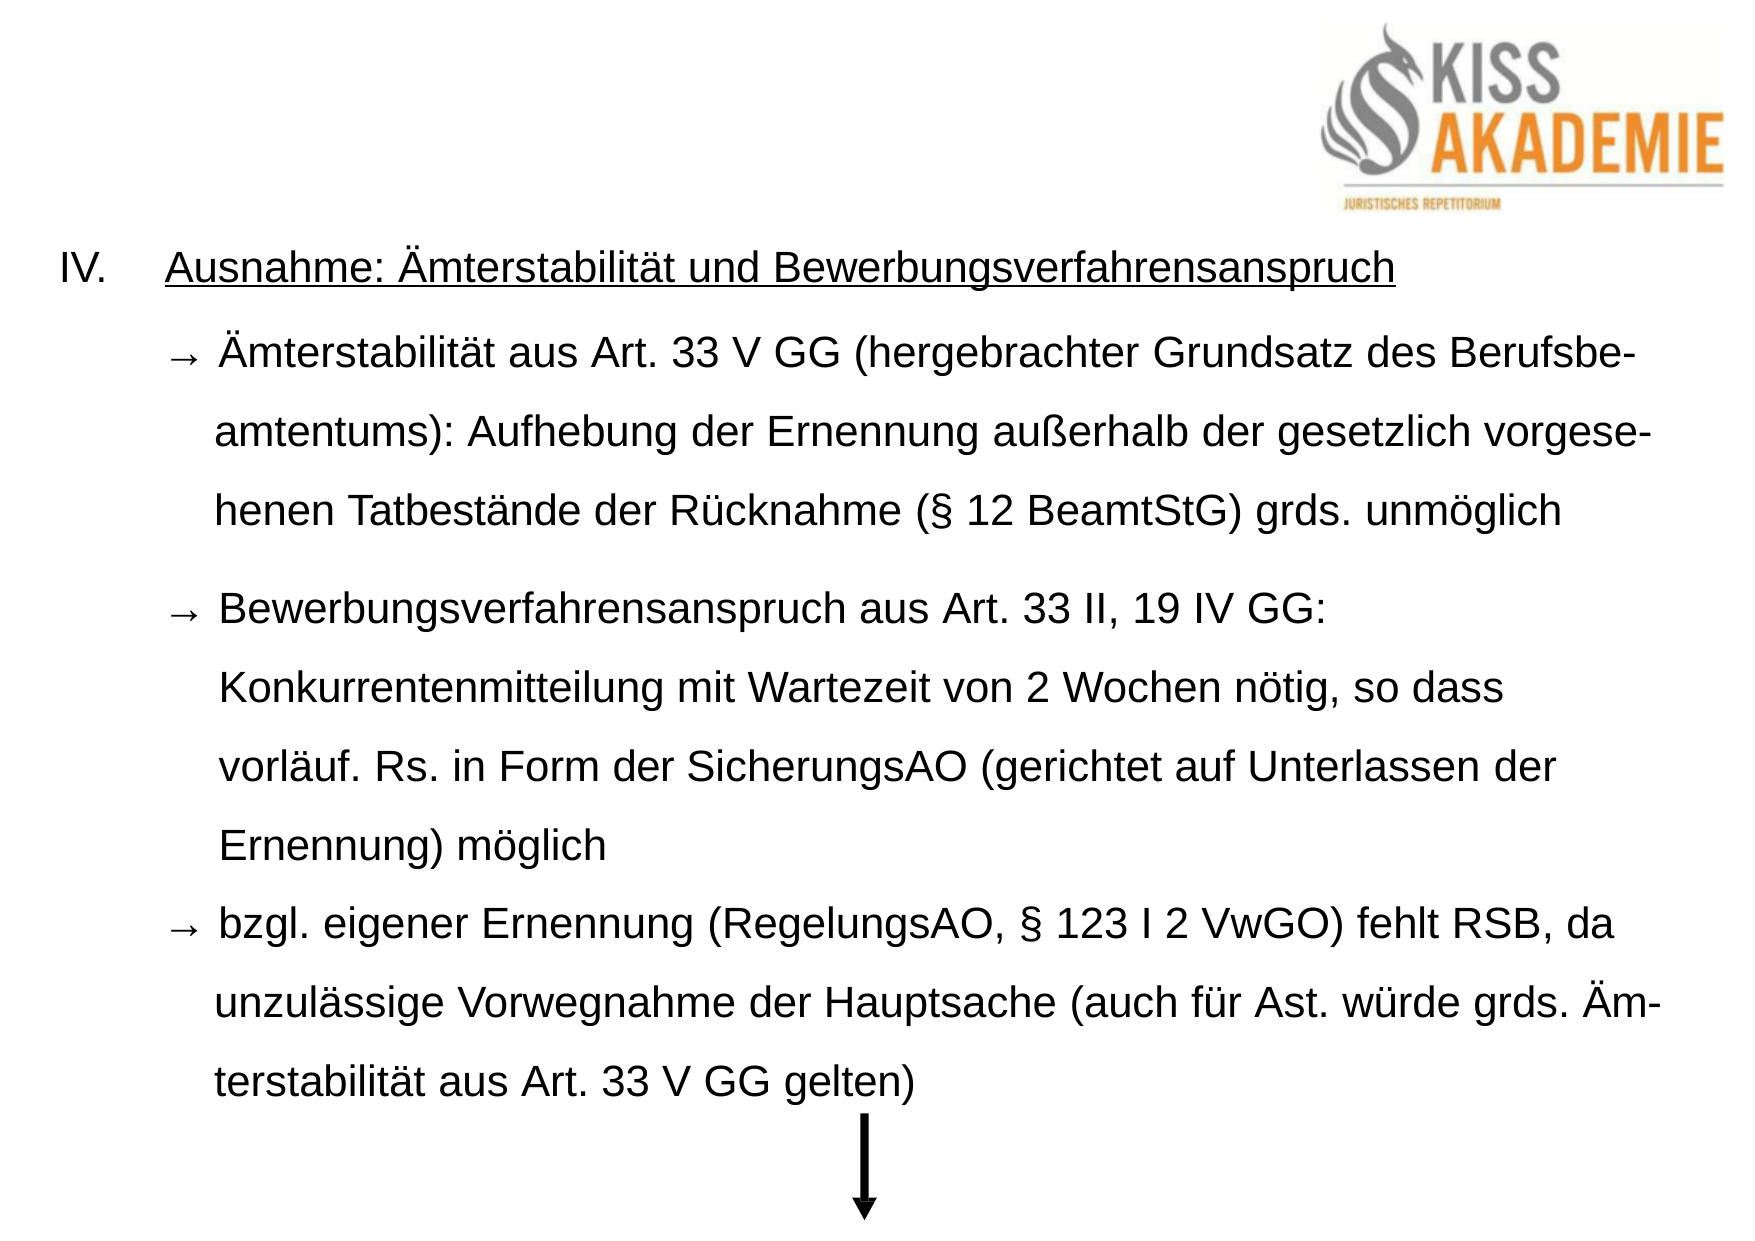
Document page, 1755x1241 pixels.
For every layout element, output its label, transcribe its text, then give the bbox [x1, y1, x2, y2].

picture [1273, 0, 1755, 246]
text_box [852, 1113, 877, 1221]
text_box IV. Ausnahme: Ämterstabilität und Bewerbungsverfahrensanspruch → Ämterstabilität aus Art. 33 V GG (hergebrachter Grundsatz des Berufsbe- amtentums): Aufhebung der Ernennung außerhalb der gesetzlich vorgese- henen Tatbestände der Rücknahme (§ 12 BeamtStG) grds. unmöglich → Bewerbungsverfahrensanspruch aus Art. 33 II, 19 IV GG: Konkurrentenmitteilung mit Wartezeit von 2 Wochen nötig, so dass vorläuf. Rs. in Form der SicherungsAO (gerichtet auf Unterlassen der Ernennung) möglich → bzgl. eigener Ernennung (RegelungsAO, § 123 I 2 VwGO) fehlt RSB, da unzulässige Vorwegnahme der Hauptsache (auch für Ast. würde grds. Äm- terstabilität aus Art. 33 V GG gelten) [56, 210, 1673, 1105]
